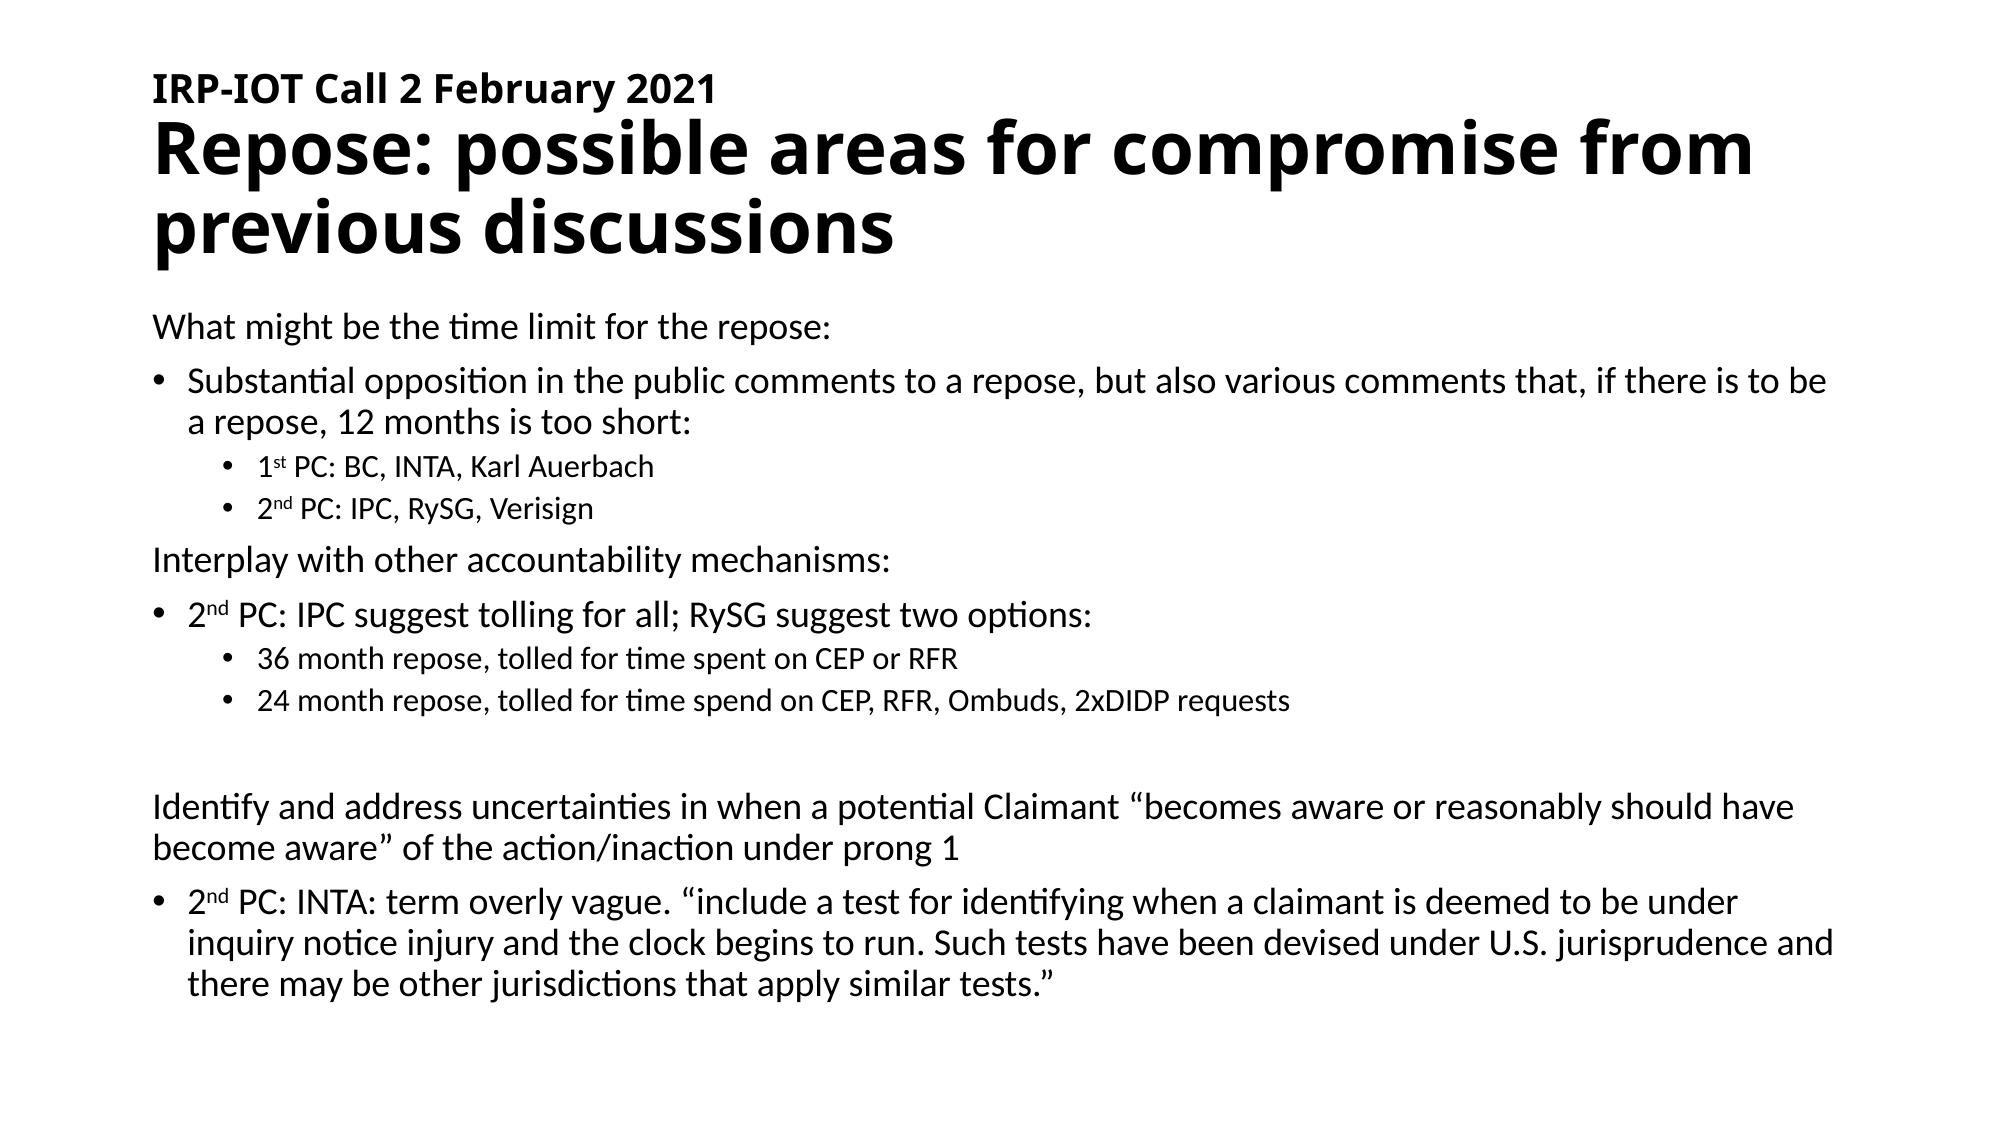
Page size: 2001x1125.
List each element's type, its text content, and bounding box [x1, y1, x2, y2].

title IRP-IOT Call 2 February 2021 Repose: possible areas for compromise from previous discussions [137, 59, 1863, 278]
list What might be the time limit for the repose: Substantial opposition in the public comments to a repose, but also various comments that, if there is to be a repose, 12 months is too short: 1st PC: BC, INTA, Karl Auerbach 2nd PC: IPC, RySG, Verisign Interplay with other accountability mechanisms: 2nd PC: IPC suggest tolling for all; RySG suggest two options: 36 month repose, tolled for time spent on CEP or RFR 24 month repose, tolled for time spend on CEP, RFR, Ombuds, 2xDIDP requests Identify and address uncertainties in when a potential Claimant “becomes aware or reasonably should have become aware” of the action/inaction under prong 1 2nd PC: INTA: term overly vague. “include a test for identifying when a claimant is deemed to be under inquiry notice injury and the clock begins to run. Such tests have been devised under U.S. jurisprudence and there may be other jurisdictions that apply similar tests.” [137, 299, 1863, 1014]
